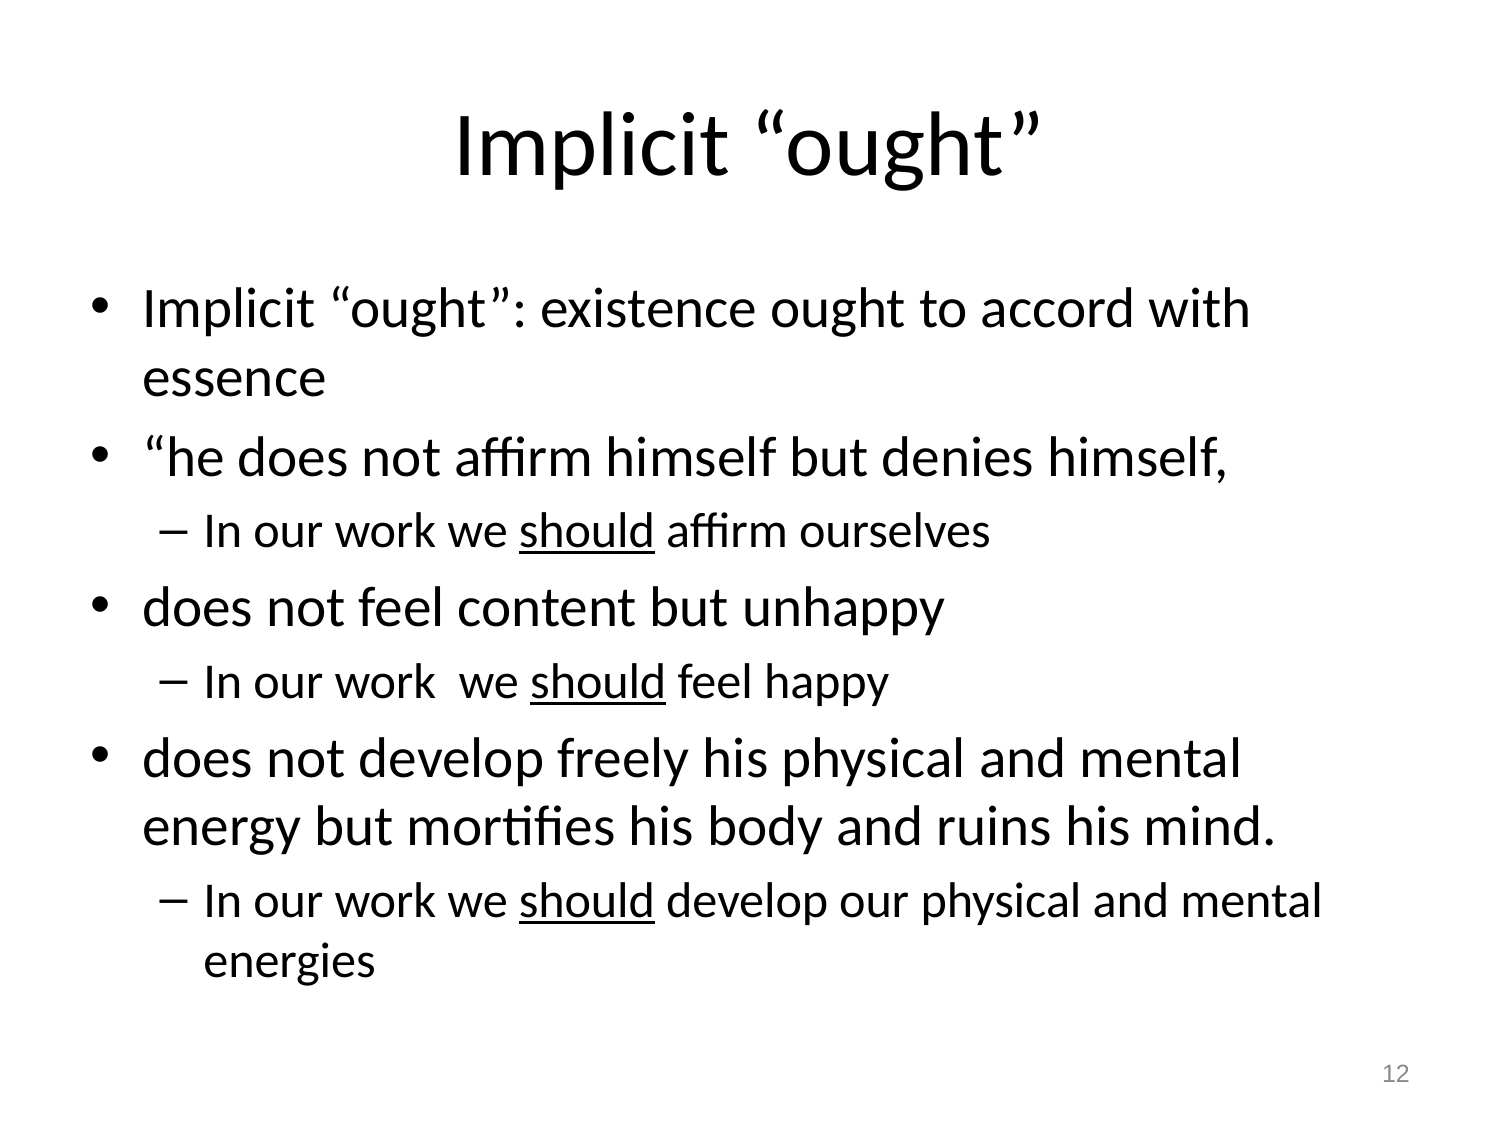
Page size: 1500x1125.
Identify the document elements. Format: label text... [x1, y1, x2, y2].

title Implicit “ought” [75, 45, 1425, 233]
slide_number 12 [1074, 1042, 1425, 1103]
list Implicit “ought”: existence ought to accord with essence “he does not affirm himself but denies himself, In our work we should affirm ourselves does not feel content but unhappy In our work we should feel happy does not develop freely his physical and mental energy but mortifies his body and ruins his mind. In our work we should develop our physical and mental energies [75, 262, 1425, 1005]
